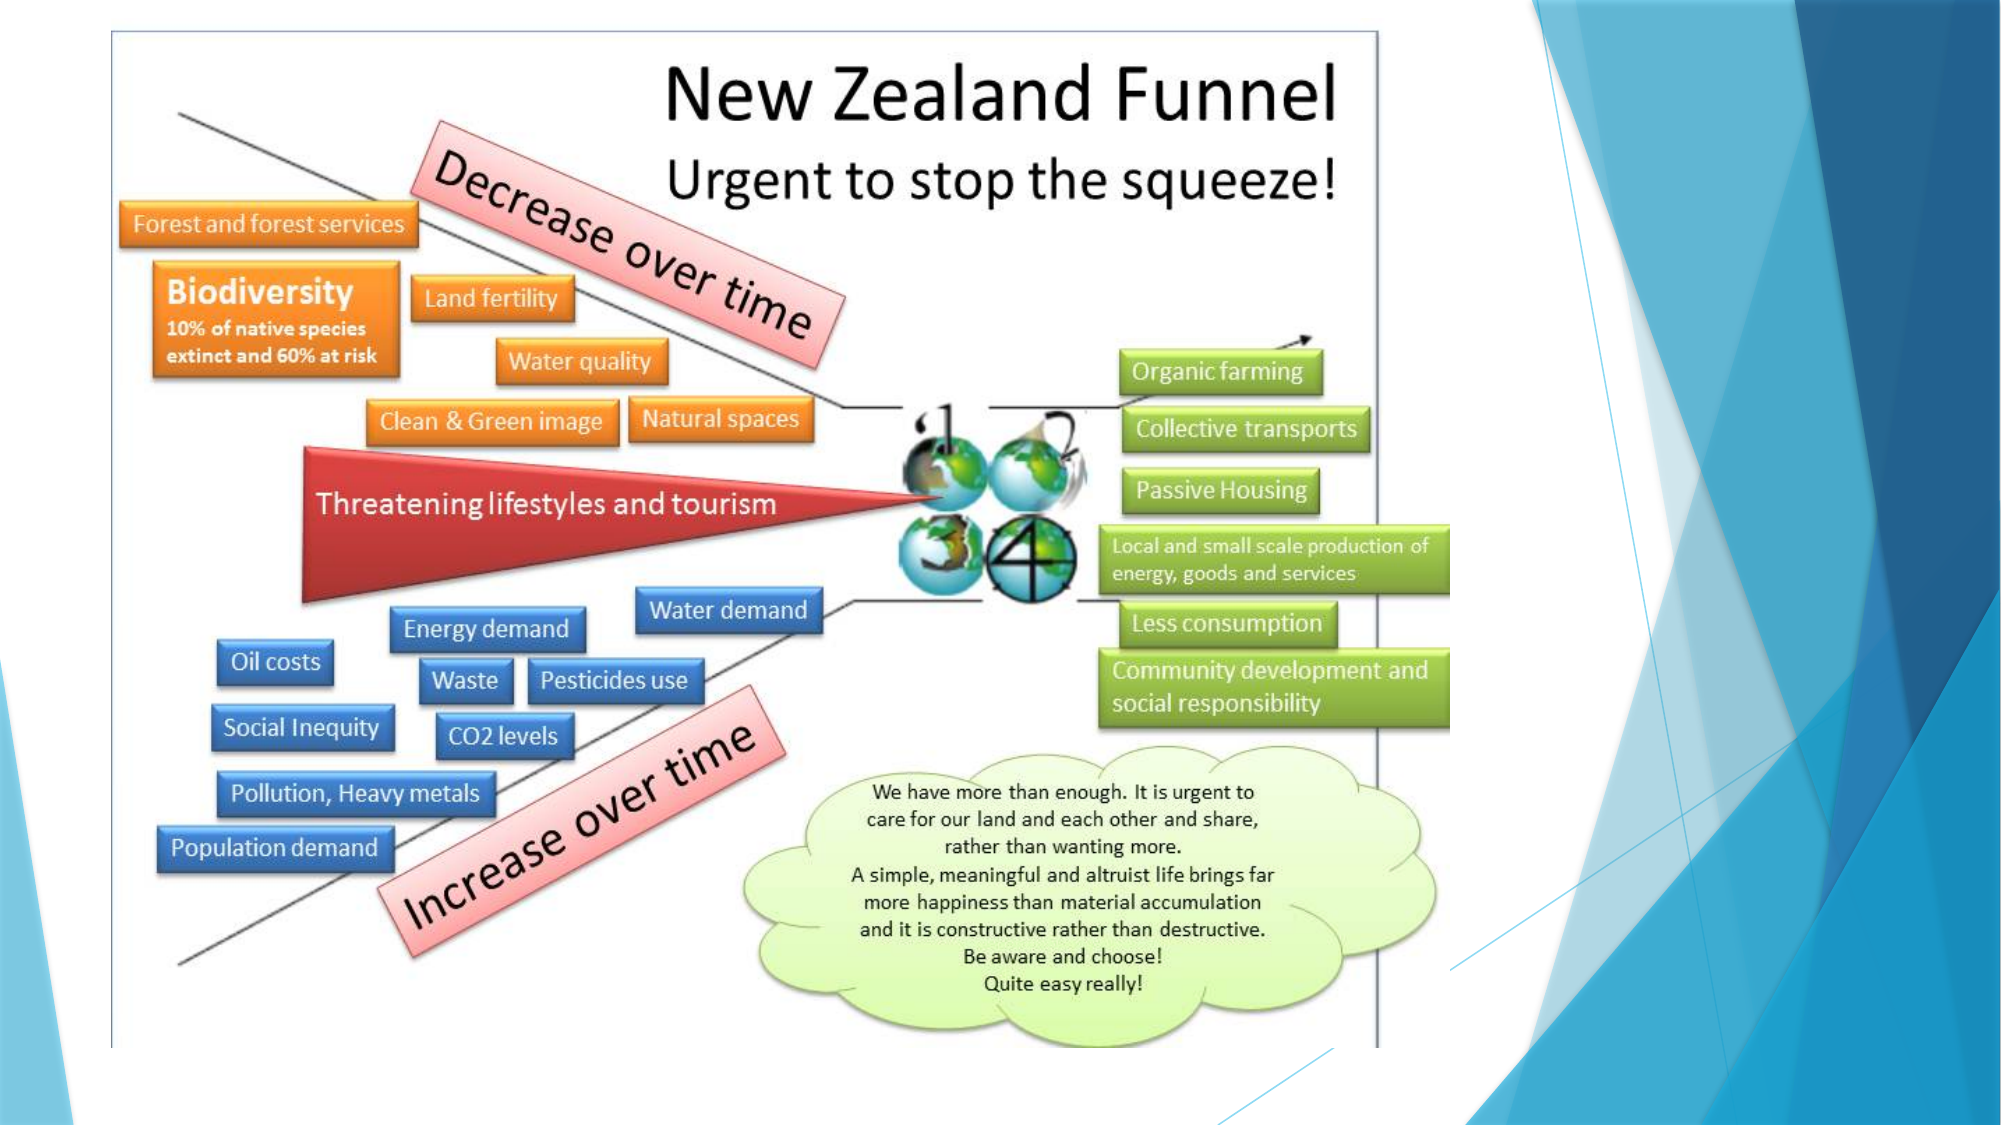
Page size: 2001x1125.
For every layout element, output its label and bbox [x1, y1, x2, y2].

list [111, 18, 1450, 1049]
